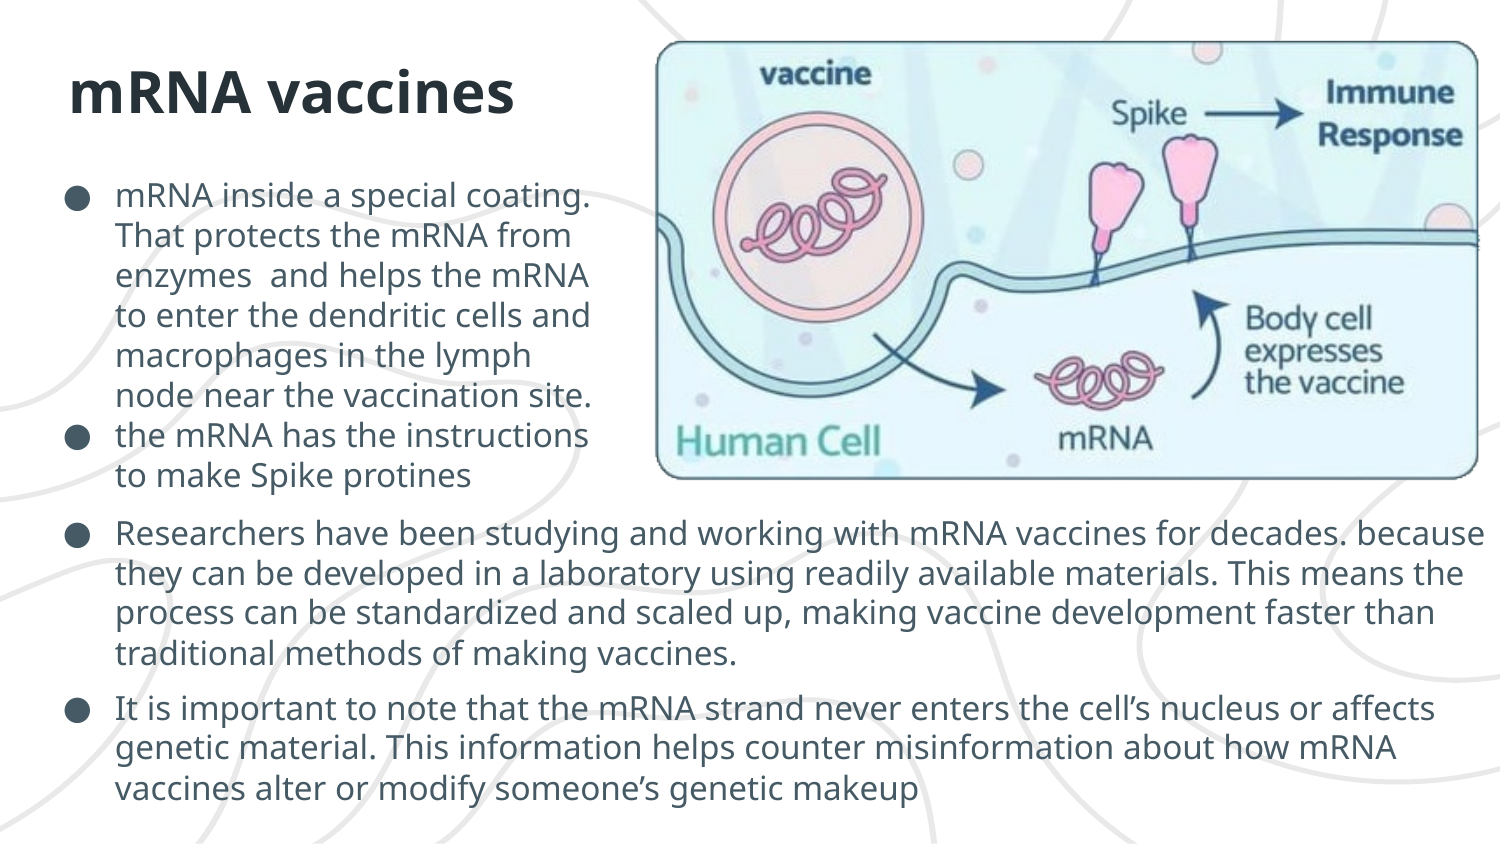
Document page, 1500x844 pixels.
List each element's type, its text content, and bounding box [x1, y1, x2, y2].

title mRNA vaccines [53, 34, 600, 141]
picture [649, 34, 1486, 484]
text_box Researchers have been studying and working with mRNA vaccines for decades. because they can be developed in a laboratory using readily available materials. This means the process can be standardized and scaled up, making vaccine development faster than traditional methods of making vaccines. [24, 496, 1500, 738]
text_box mRNA inside a special coating. That protects the mRNA from enzymes and helps the mRNA to enter the dendritic cells and macrophages in the lymph node near the vaccination site. the mRNA has the instructions to make Spike protines [24, 159, 628, 400]
list It is important to note that the mRNA strand never enters the cell’s nucleus or affects genetic material. This information helps counter misinformation about how mRNA vaccines alter or modify someone’s genetic makeup [24, 738, 1478, 844]
